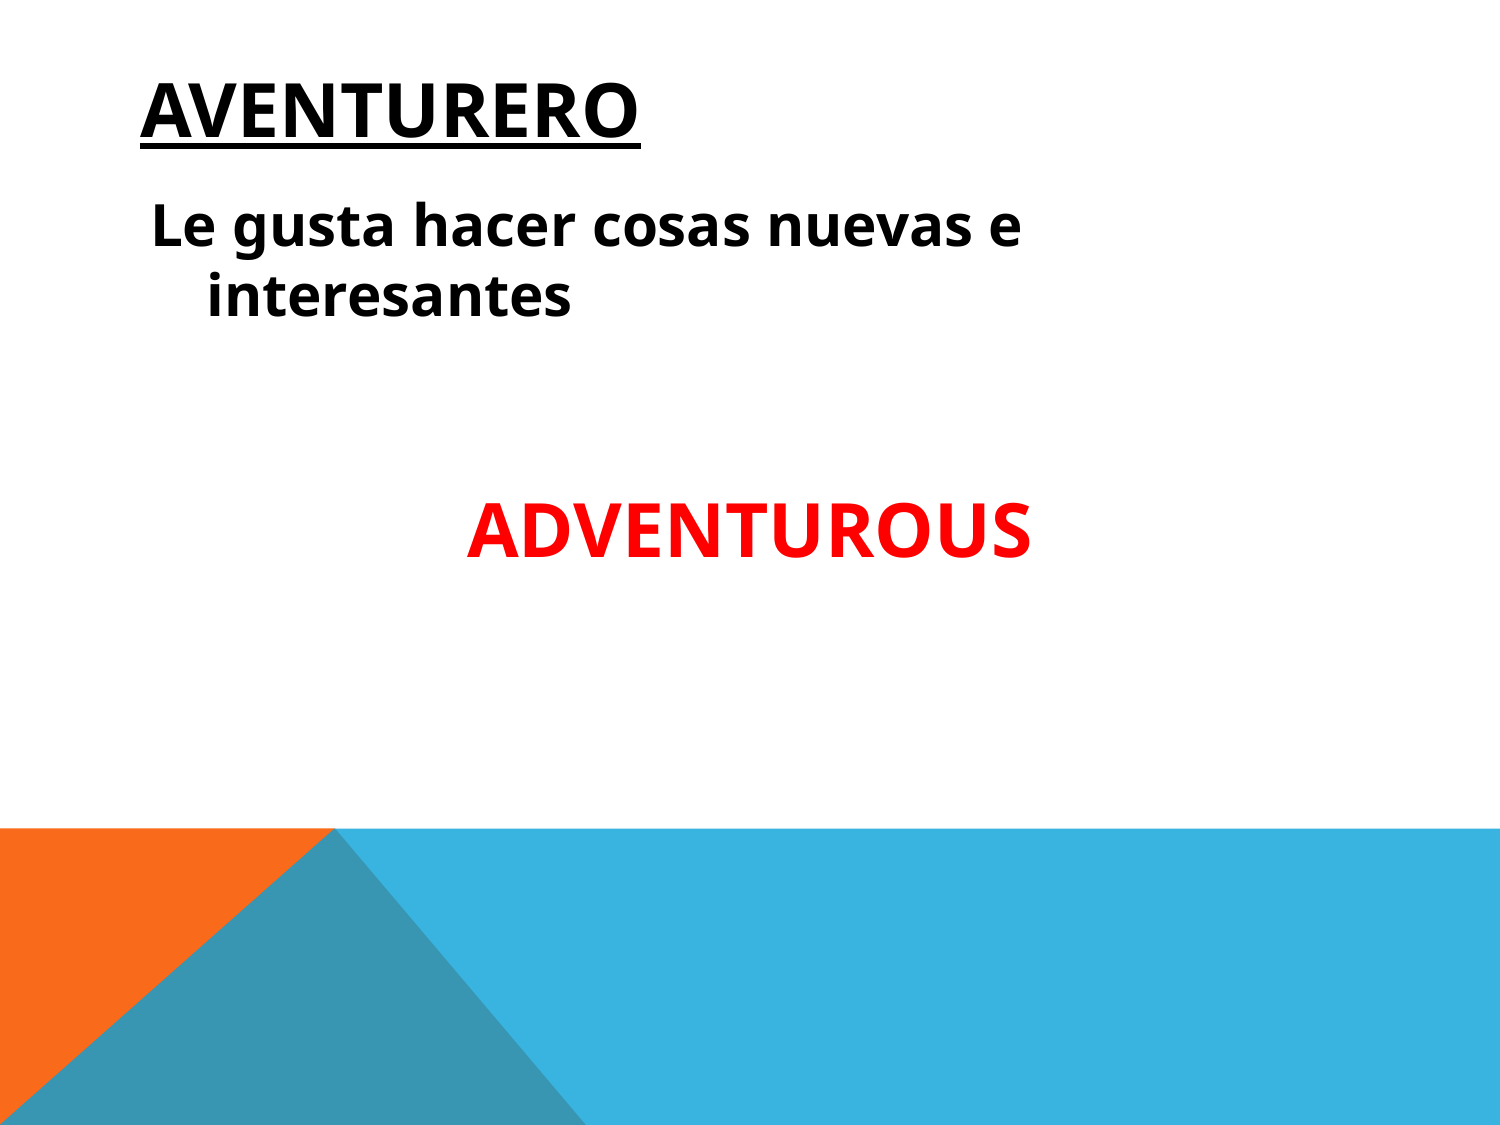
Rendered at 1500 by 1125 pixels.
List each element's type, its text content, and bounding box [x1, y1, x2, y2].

title AVENTURERO [125, 62, 1359, 153]
list Le gusta hacer cosas nuevas e interesantes [135, 180, 1369, 400]
text_box ADVENTUROUS [224, 474, 1275, 580]
